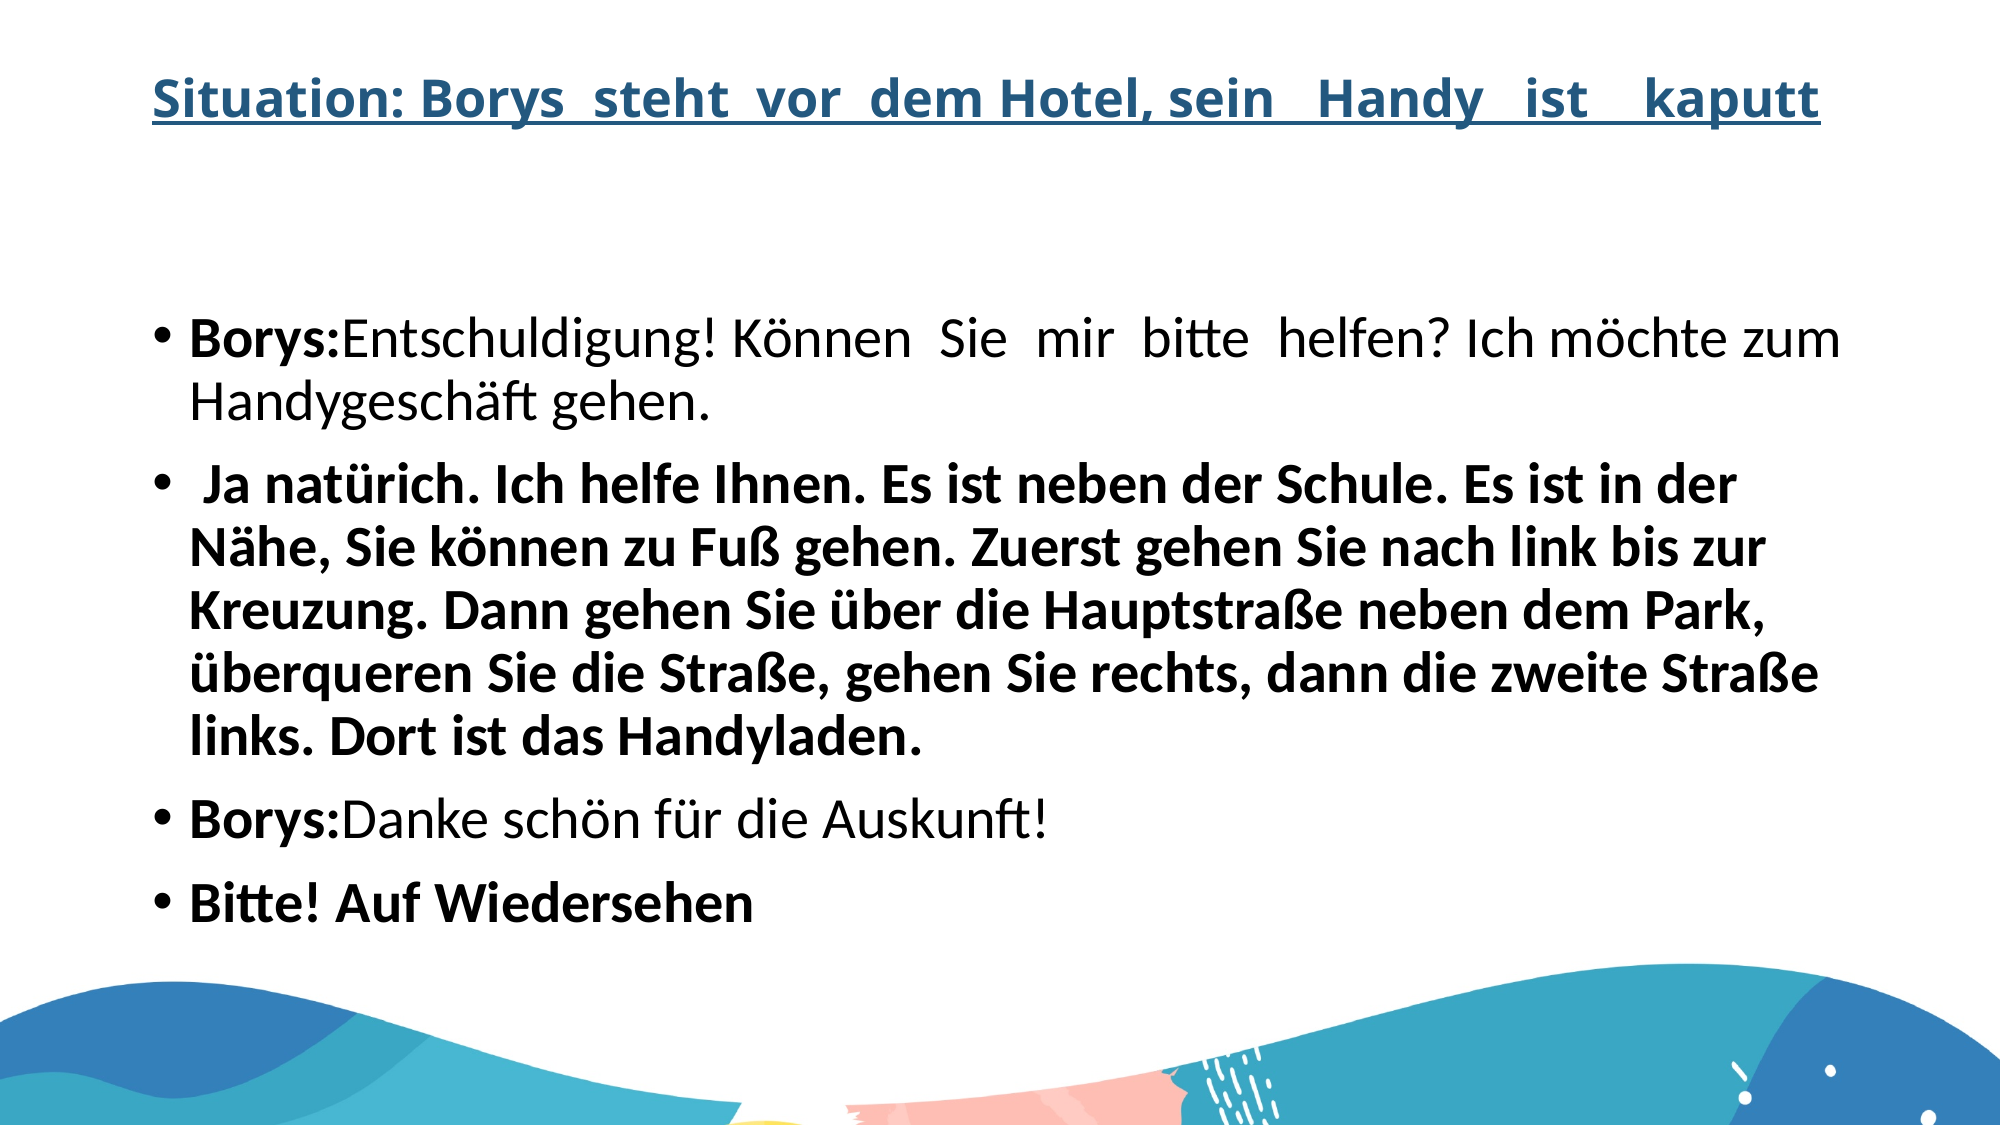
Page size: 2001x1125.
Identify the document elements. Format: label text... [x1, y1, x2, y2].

list Borys:Entschuldigung! Können Sie mir bitte helfen? Ich möchte zum Handygeschäft gehen. Ja natürich. Ich helfe Ihnen. Es ist neben der Schule. Es ist in der Nähe, Sie können zu Fuß gehen. Zuerst gehen Sie nach link bis zur Kreuzung. Dann gehen Sie über die Hauptstraße neben dem Park, überqueren Sie die Straße, gehen Sie rechts, dann die zweite Straße links. Dort ist das Handyladen. Borys:Danke schön für die Auskunft! Bitte! Auf Wiedersehen [137, 299, 1863, 1014]
picture [0, 1, 2000, 1125]
title Situation: Borys steht vor dem Hotel, sein Handy ist kaputt [137, 59, 1863, 141]
